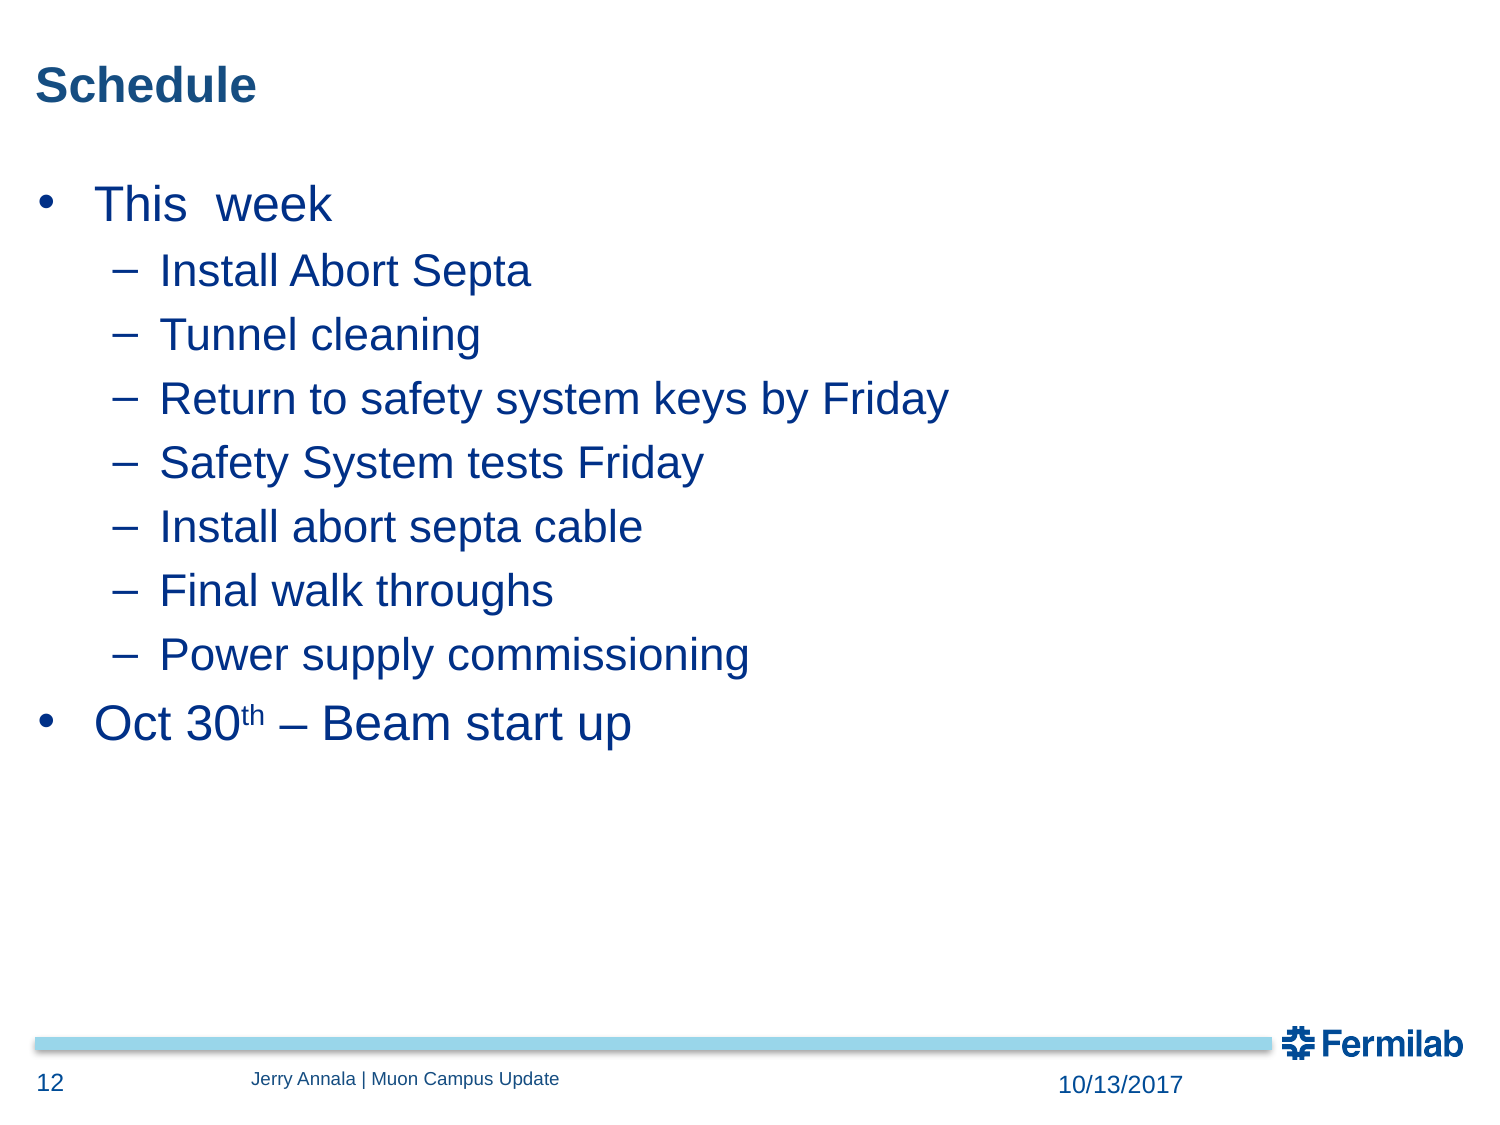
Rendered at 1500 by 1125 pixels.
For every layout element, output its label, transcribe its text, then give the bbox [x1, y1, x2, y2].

title Schedule [35, 7, 1461, 113]
footer Jerry Annala | Muon Campus Update [251, 1066, 1279, 1107]
list This week Install Abort Septa Tunnel cleaning Return to safety system keys by Friday Safety System tests Friday Install abort septa cable Final walk throughs Power supply commissioning Oct 30th – Beam start up [37, 171, 1461, 1066]
slide_number 12 [36, 1066, 105, 1106]
